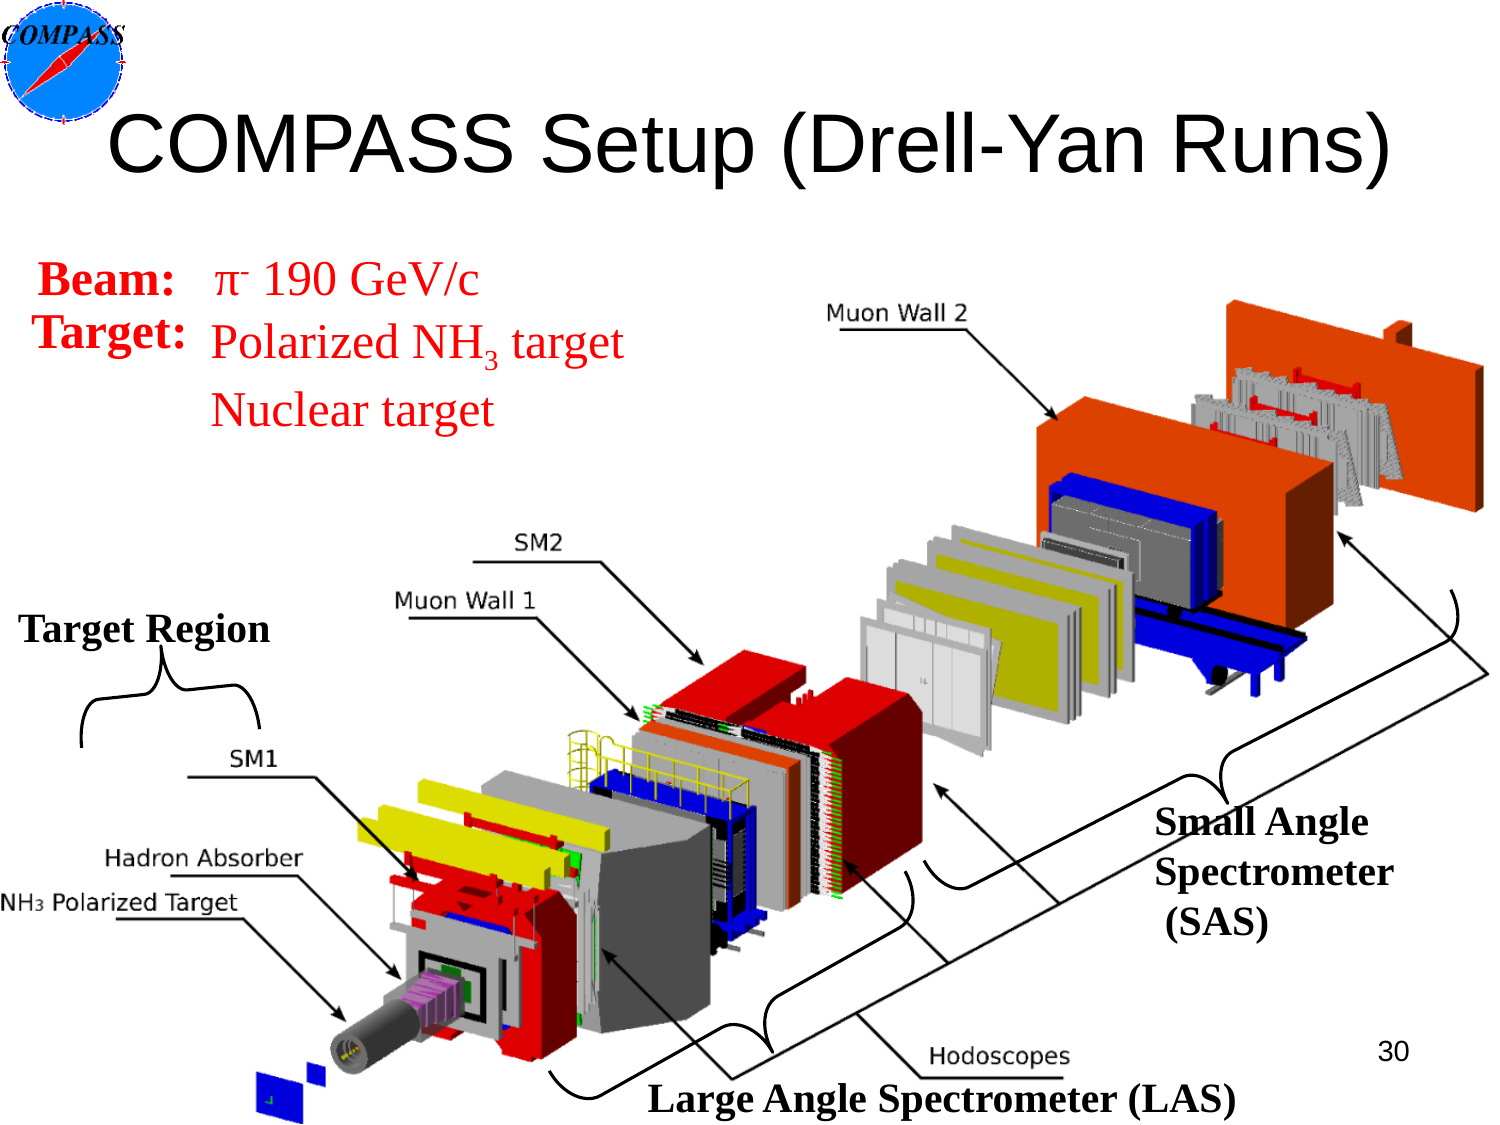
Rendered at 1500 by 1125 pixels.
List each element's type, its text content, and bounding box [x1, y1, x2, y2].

text_box Polarized NH3 target Nuclear target [195, 301, 326, 444]
text_box Target Region [3, 593, 326, 658]
picture [2, 0, 1489, 1125]
text_box Large Angle Spectrometer (LAS) [1163, 1063, 1333, 1125]
picture [0, 0, 126, 125]
text_box π- 190 GeV/c [199, 238, 326, 301]
title COMPASS Setup (Drell-Yan Runs) [1163, 44, 1426, 233]
text_box Target: [16, 291, 199, 367]
text_box [1163, 589, 1459, 805]
text_box [80, 645, 261, 748]
title COMPASS Setup (Drell-Yan Runs) [74, 44, 326, 233]
text_box Beam: [23, 238, 192, 291]
slide_number 30 [1163, 1024, 1426, 1103]
text_box Small Angle Spectrometer (SAS) [1163, 786, 1425, 952]
